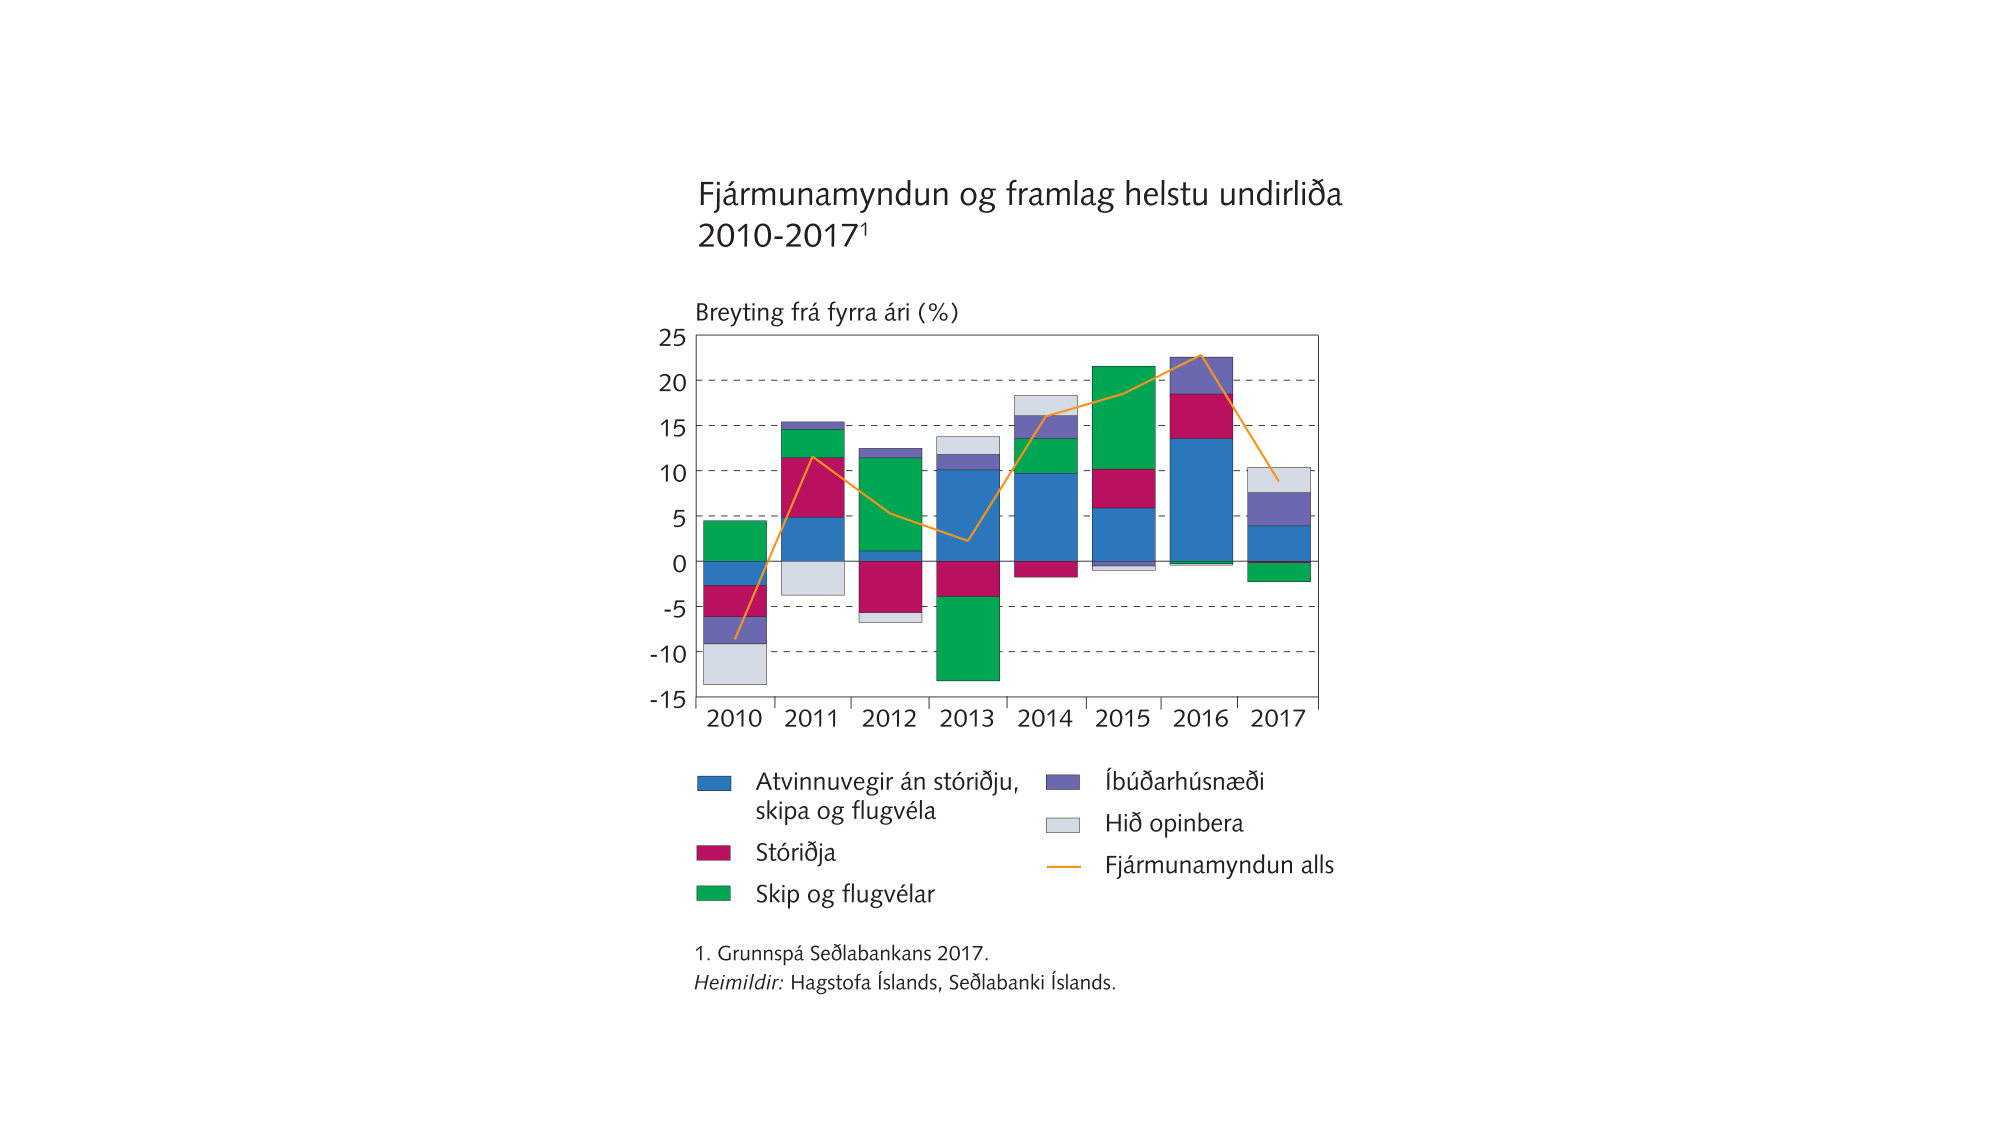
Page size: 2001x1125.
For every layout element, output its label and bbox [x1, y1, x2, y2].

picture [648, 130, 1352, 995]
